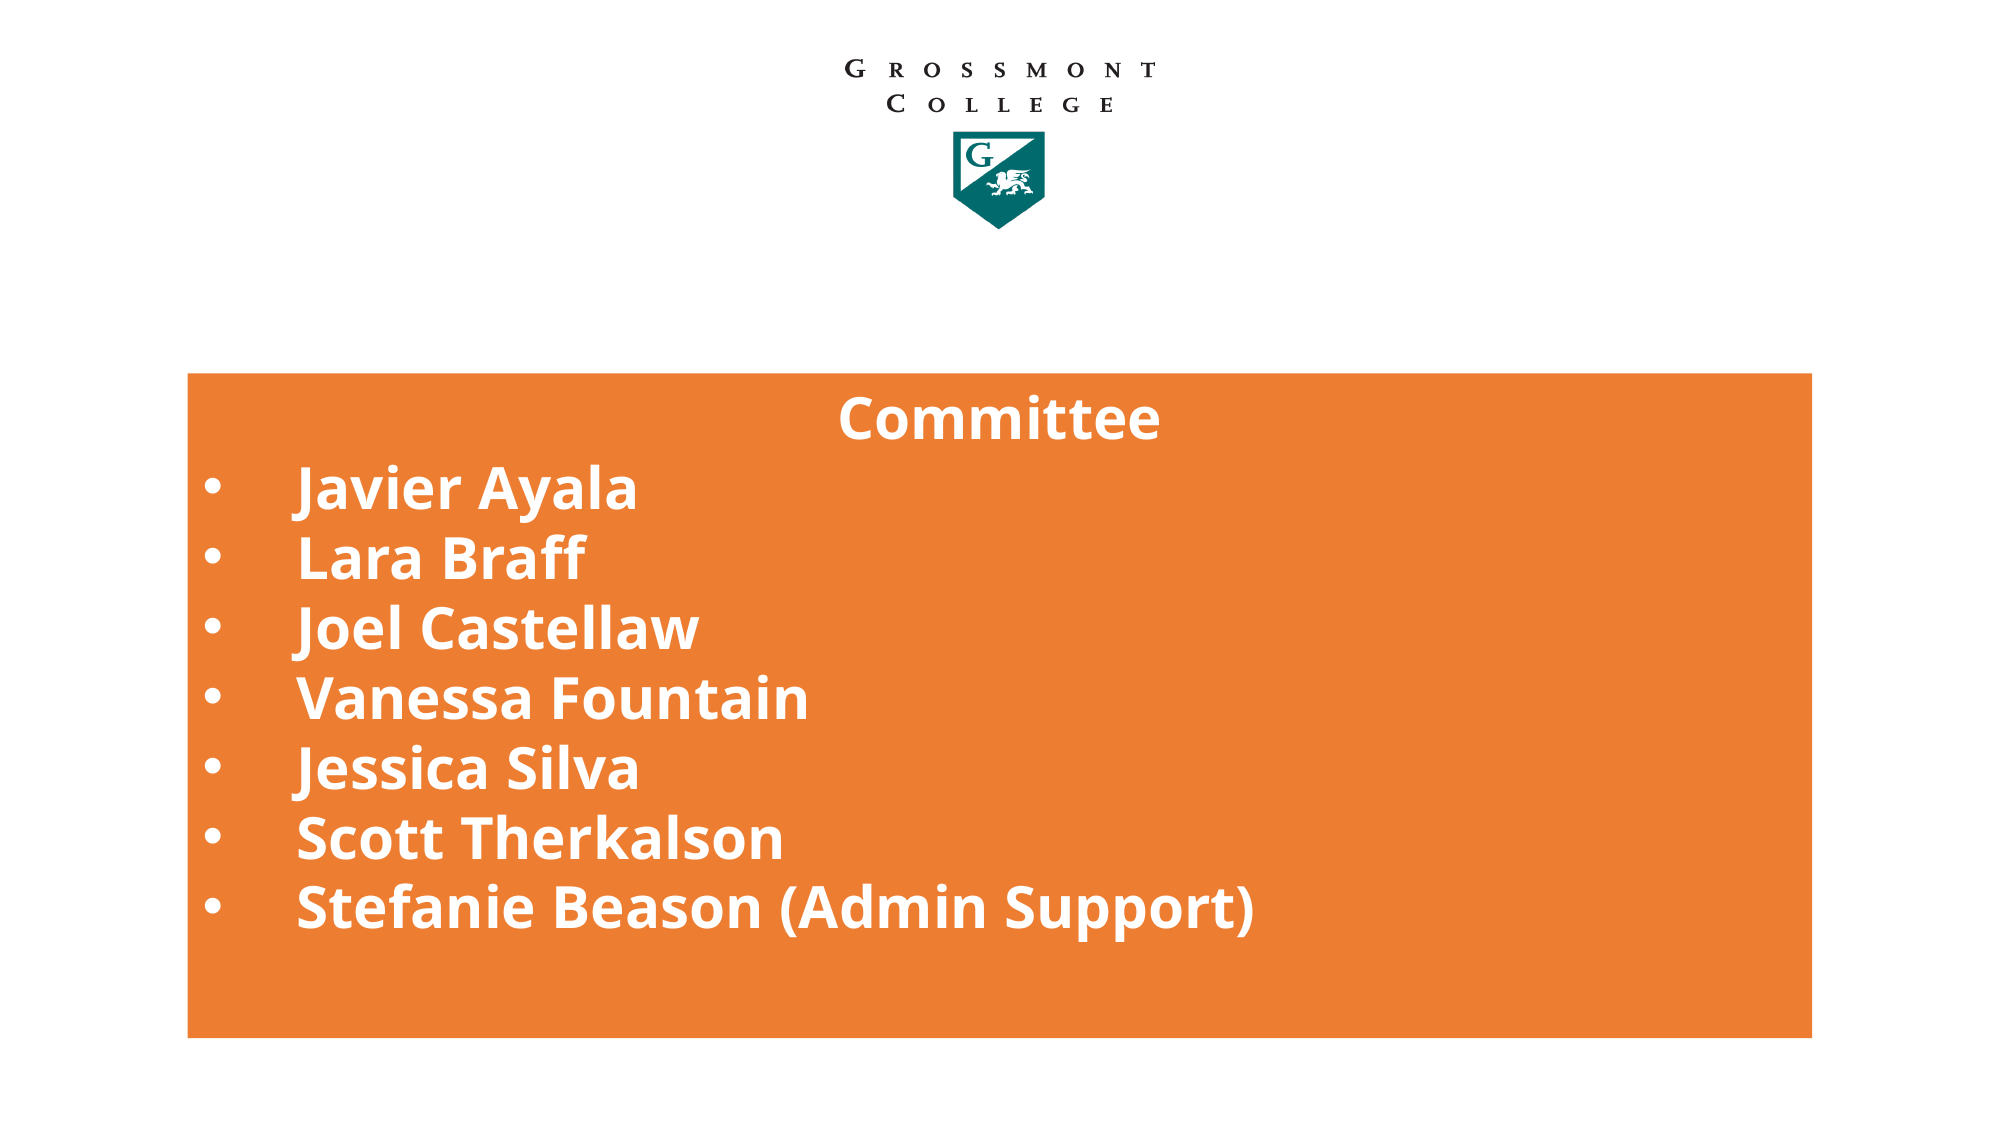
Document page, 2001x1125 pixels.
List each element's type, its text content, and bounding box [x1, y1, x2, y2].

text_box Committee Javier Ayala Lara Braff Joel Castellaw Vanessa Fountain Jessica Silva Scott Therkalson Stefanie Beason (Admin Support) [187, 373, 1813, 1039]
picture [845, 59, 1155, 233]
